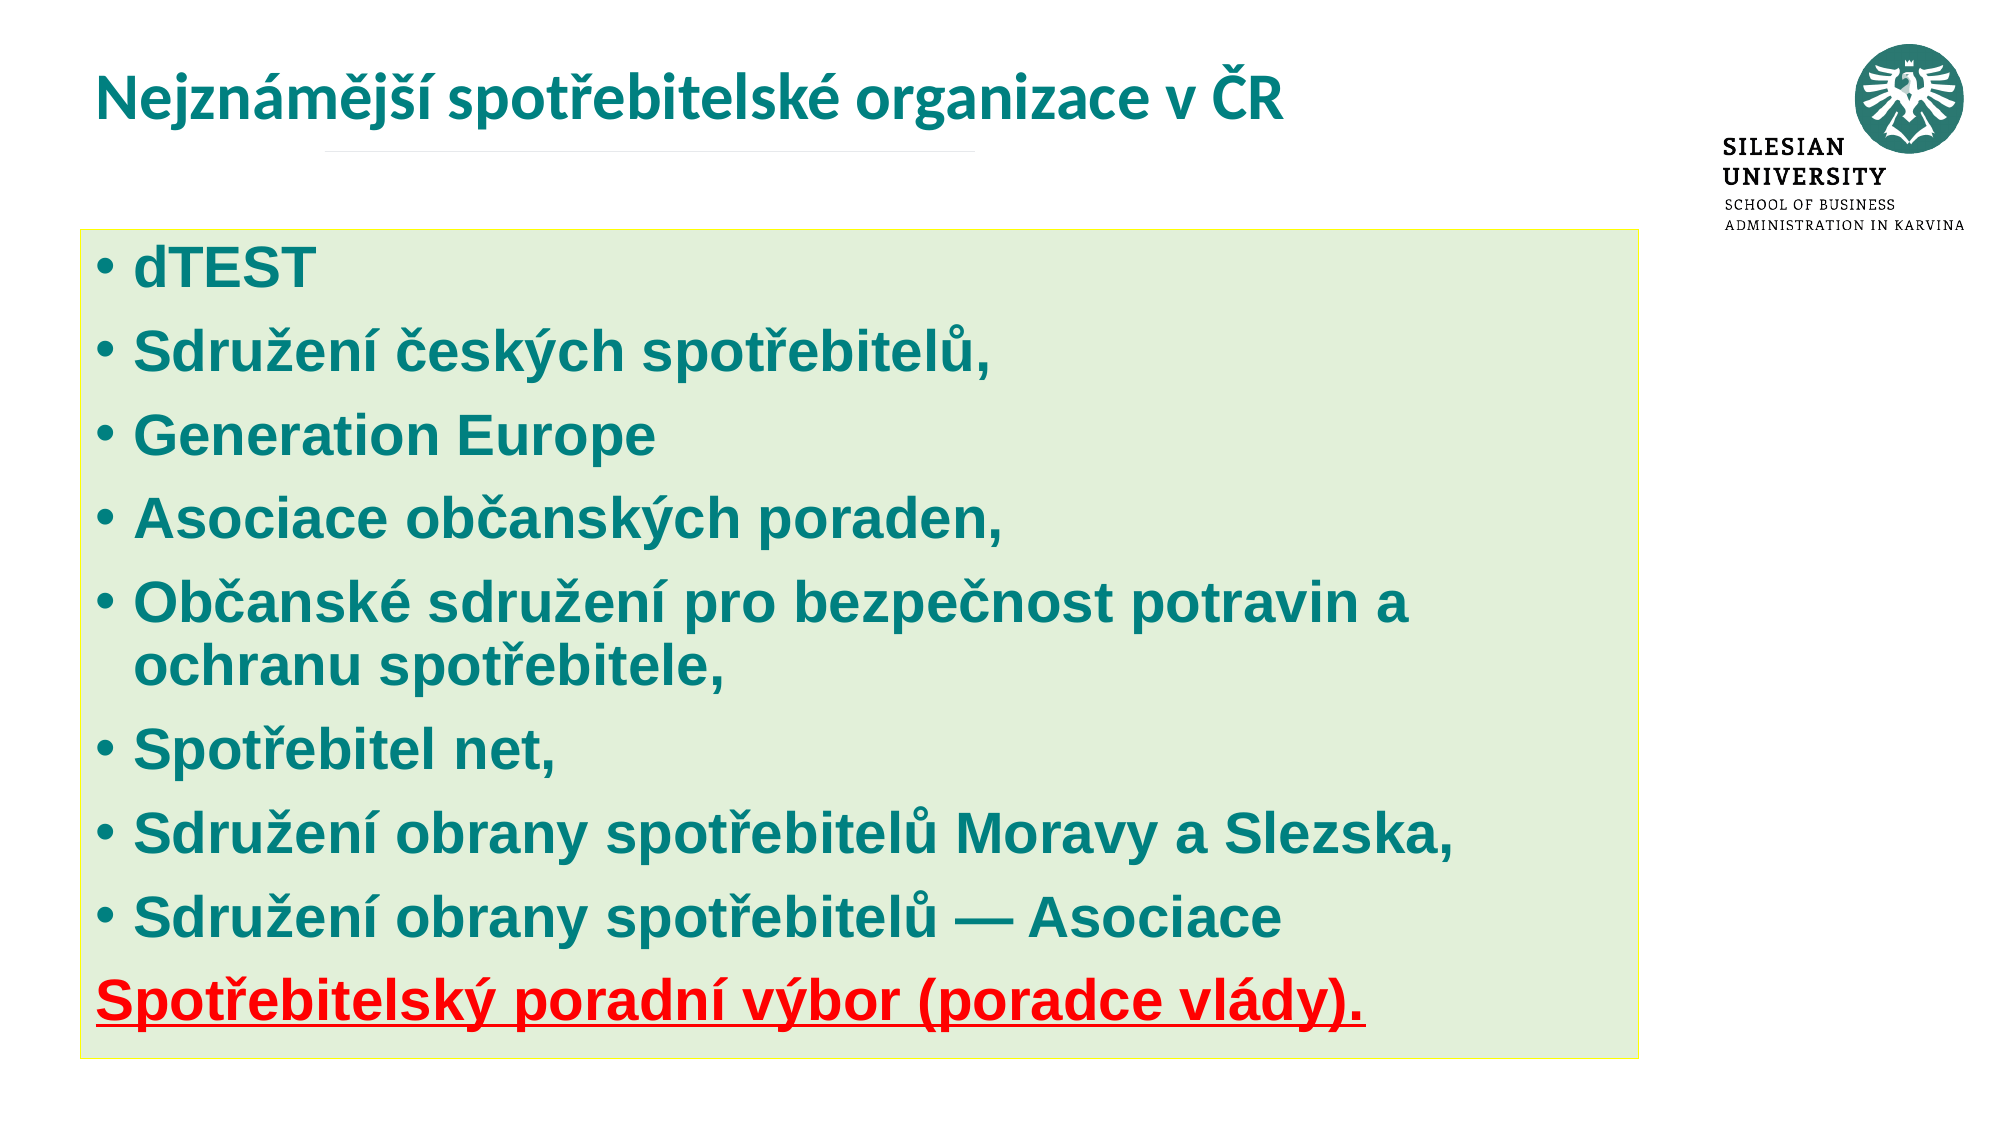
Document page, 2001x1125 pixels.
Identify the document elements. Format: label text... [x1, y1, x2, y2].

text_box Nejznámější spotřebitelské organizace v ČR [80, 44, 1353, 151]
picture [1723, 44, 1964, 230]
list dTEST Sdružení českých spotřebitelů, Generation Europe Asociace občanských poraden, Občanské sdružení pro bezpečnost potravin a ochranu spotřebitele, Spotřebitel net, Sdružení obrany spotřebitelů Moravy a Slezska, Sdružení obrany spotřebitelů — Asociace Spotřebitelský poradní výbor (poradce vlády). [80, 229, 1639, 1059]
